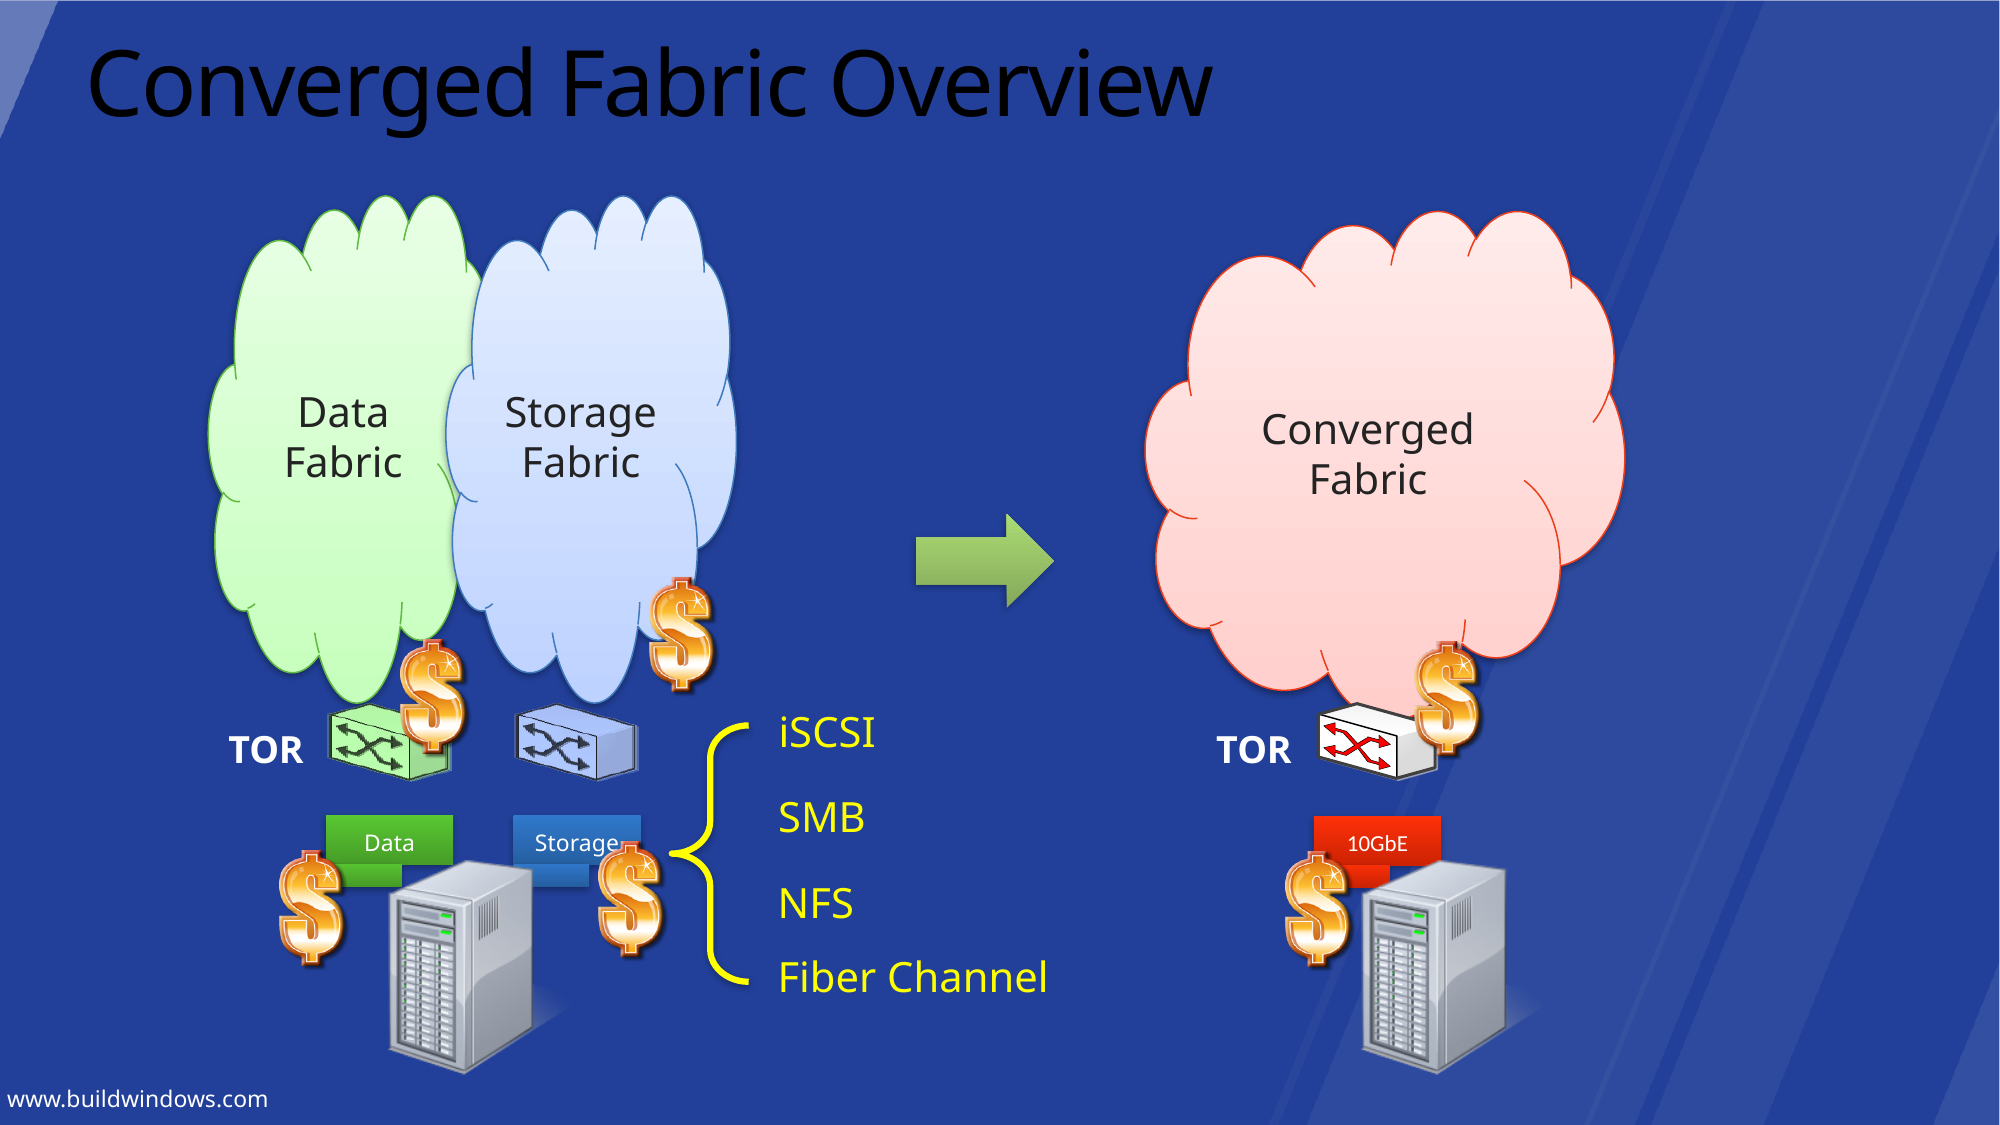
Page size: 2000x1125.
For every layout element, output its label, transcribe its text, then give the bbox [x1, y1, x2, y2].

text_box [1145, 209, 1625, 1082]
text_box Data Fabric [207, 195, 479, 699]
text_box TOR [213, 718, 320, 779]
picture [0, 0, 2000, 1125]
text_box Storage Fabric [445, 195, 738, 699]
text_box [325, 815, 454, 851]
title Converged Fabric Overview [85, 37, 1914, 138]
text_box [671, 697, 1082, 1010]
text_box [513, 815, 642, 851]
text_box [916, 514, 1054, 608]
